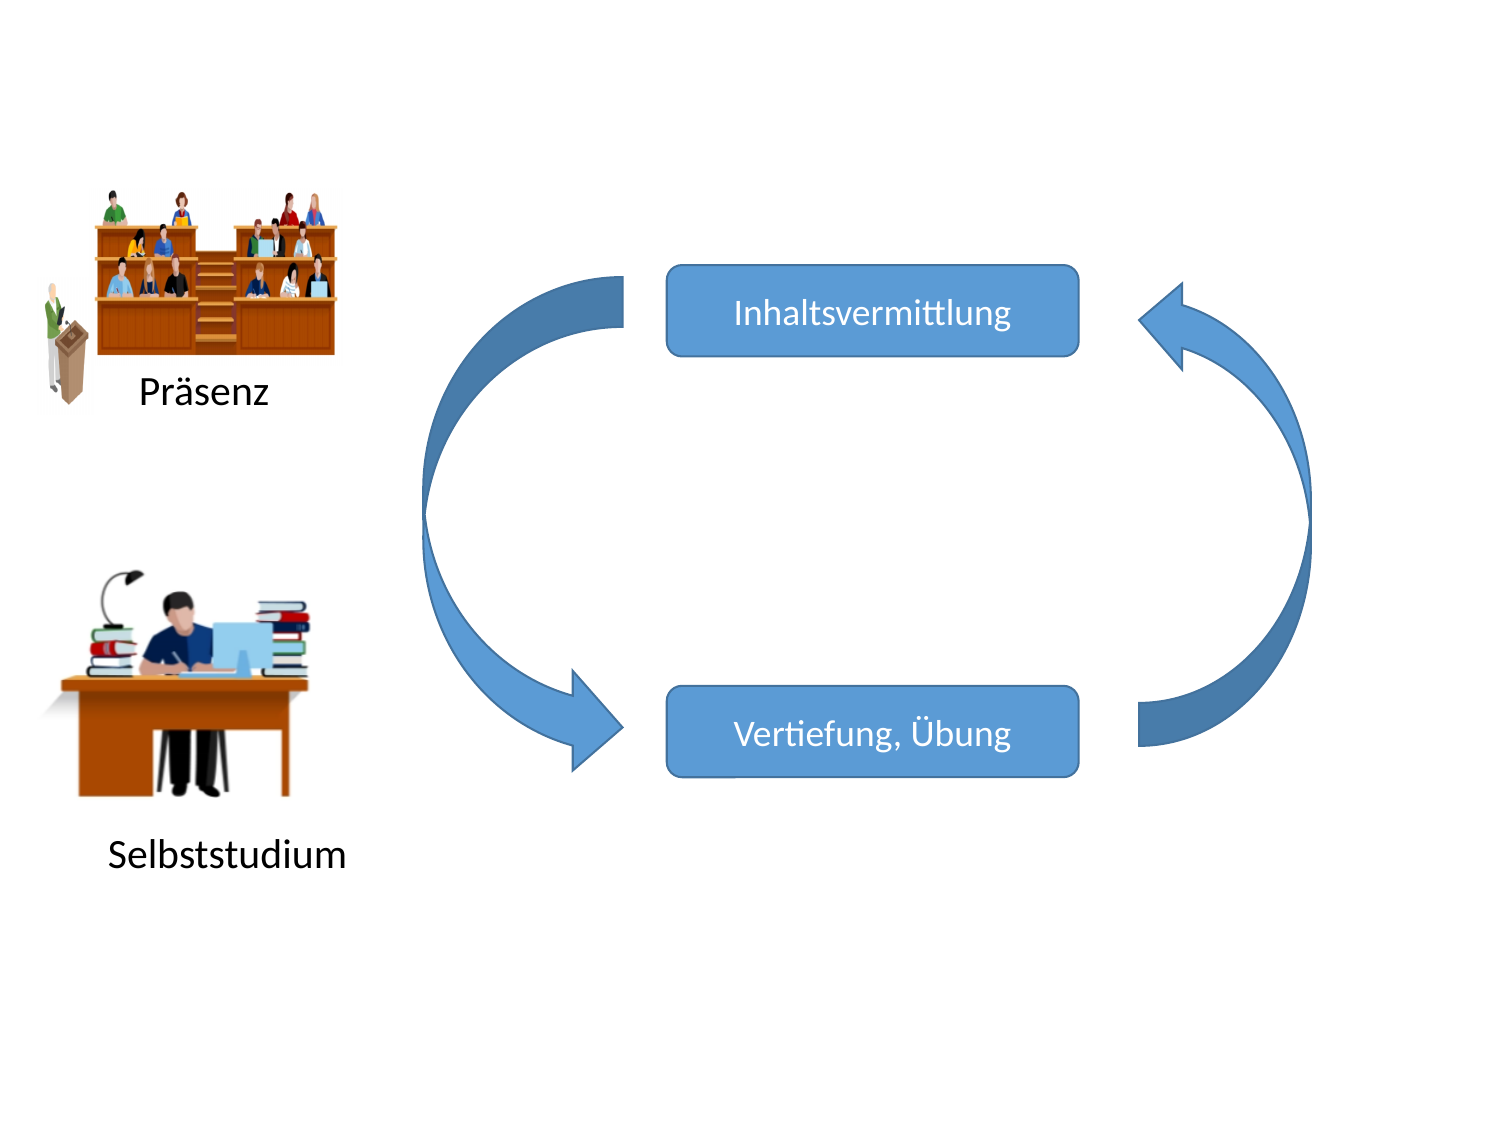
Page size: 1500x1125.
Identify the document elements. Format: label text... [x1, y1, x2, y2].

text_box Inhaltsvermittlung [665, 264, 1080, 358]
text_box [1137, 281, 1312, 747]
picture [35, 543, 343, 828]
text_box Präsenz [123, 356, 356, 422]
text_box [36, 188, 344, 415]
text_box Vertiefung, Übung [665, 684, 1080, 779]
text_box [422, 276, 625, 773]
text_box Selbststudium [93, 819, 401, 884]
